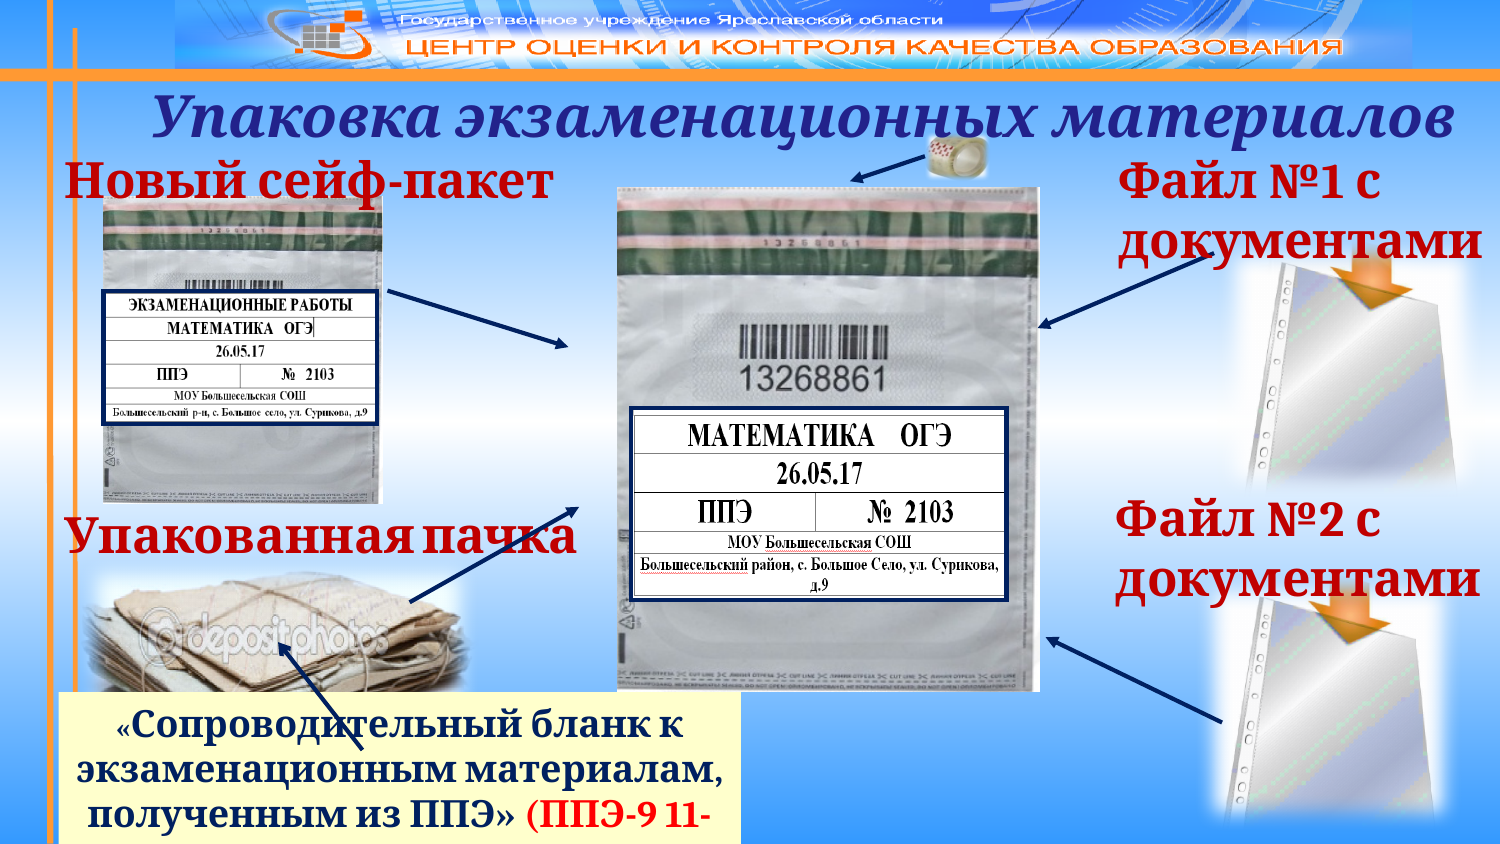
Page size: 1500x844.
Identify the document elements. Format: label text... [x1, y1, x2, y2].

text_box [1037, 252, 1215, 329]
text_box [1045, 636, 1223, 723]
text_box Файл №2 с документами [1101, 478, 1500, 674]
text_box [849, 155, 926, 182]
picture [617, 187, 1040, 692]
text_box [266, 653, 375, 739]
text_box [387, 290, 569, 348]
text_box «Сопроводительный бланк к экзаменационным материалам, полученным из ППЭ» (ППЭ-9 11-02) [58, 692, 741, 844]
text_box Файл №1 с документами [1103, 157, 1500, 277]
picture [103, 196, 383, 505]
picture [1215, 237, 1486, 498]
picture [174, 0, 1413, 68]
picture [1193, 571, 1464, 833]
picture [924, 130, 991, 182]
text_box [409, 506, 580, 603]
text_box Упакованная пачка [49, 496, 594, 572]
text_box Упаковка экзаменационных материалов [102, 71, 1500, 157]
text_box Новый сейф-пакет [49, 140, 579, 216]
picture [76, 554, 480, 765]
